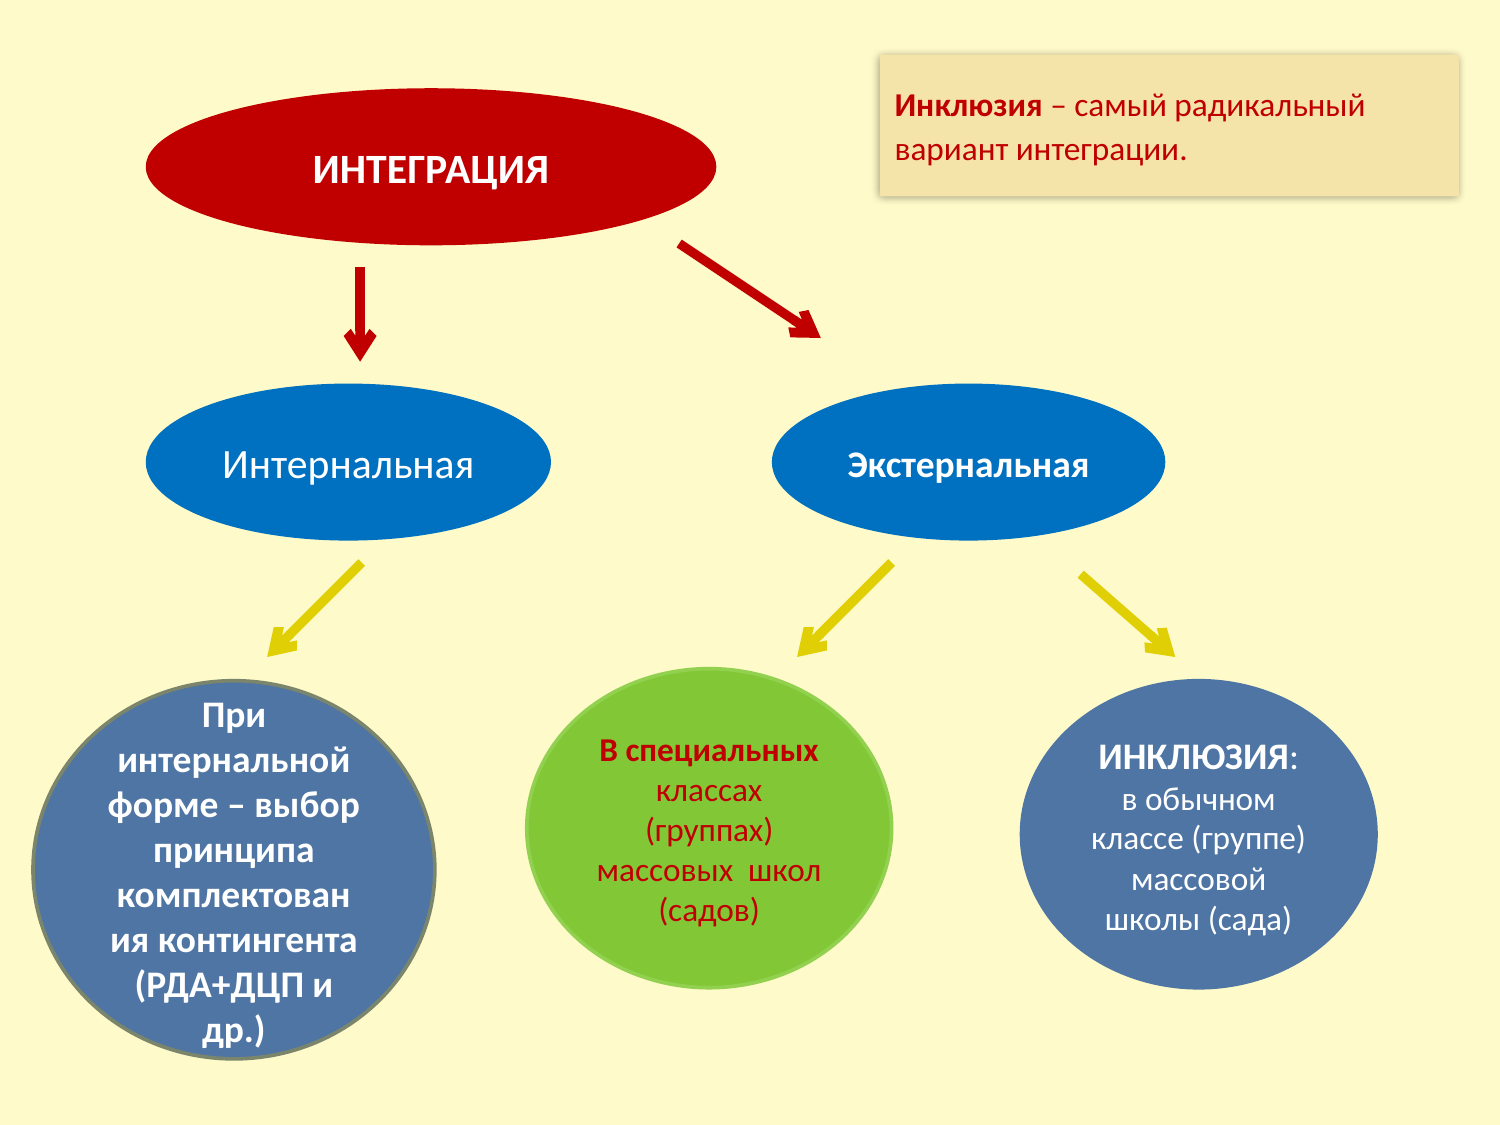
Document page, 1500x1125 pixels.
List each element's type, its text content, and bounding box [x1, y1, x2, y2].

text_box ИНКЛЮЗИЯ: в обычном классе (группе) массовой школы (сада) [1019, 678, 1378, 990]
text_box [796, 561, 893, 658]
text_box При интернальной форме – выбор принципа комплектования контингента (РДА+ДЦП и др.) [31, 678, 437, 1061]
text_box В специальных классах (группах) массовых школ (садов) [524, 666, 894, 990]
text_box Экстернальная [771, 383, 1166, 541]
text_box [266, 561, 363, 658]
text_box Инклюзия – самый радикальный вариант интеграции. [879, 53, 1460, 198]
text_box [1079, 573, 1176, 658]
text_box ИНТЕГРАЦИЯ [145, 88, 717, 246]
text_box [678, 242, 822, 339]
text_box Интернальная [145, 383, 551, 541]
